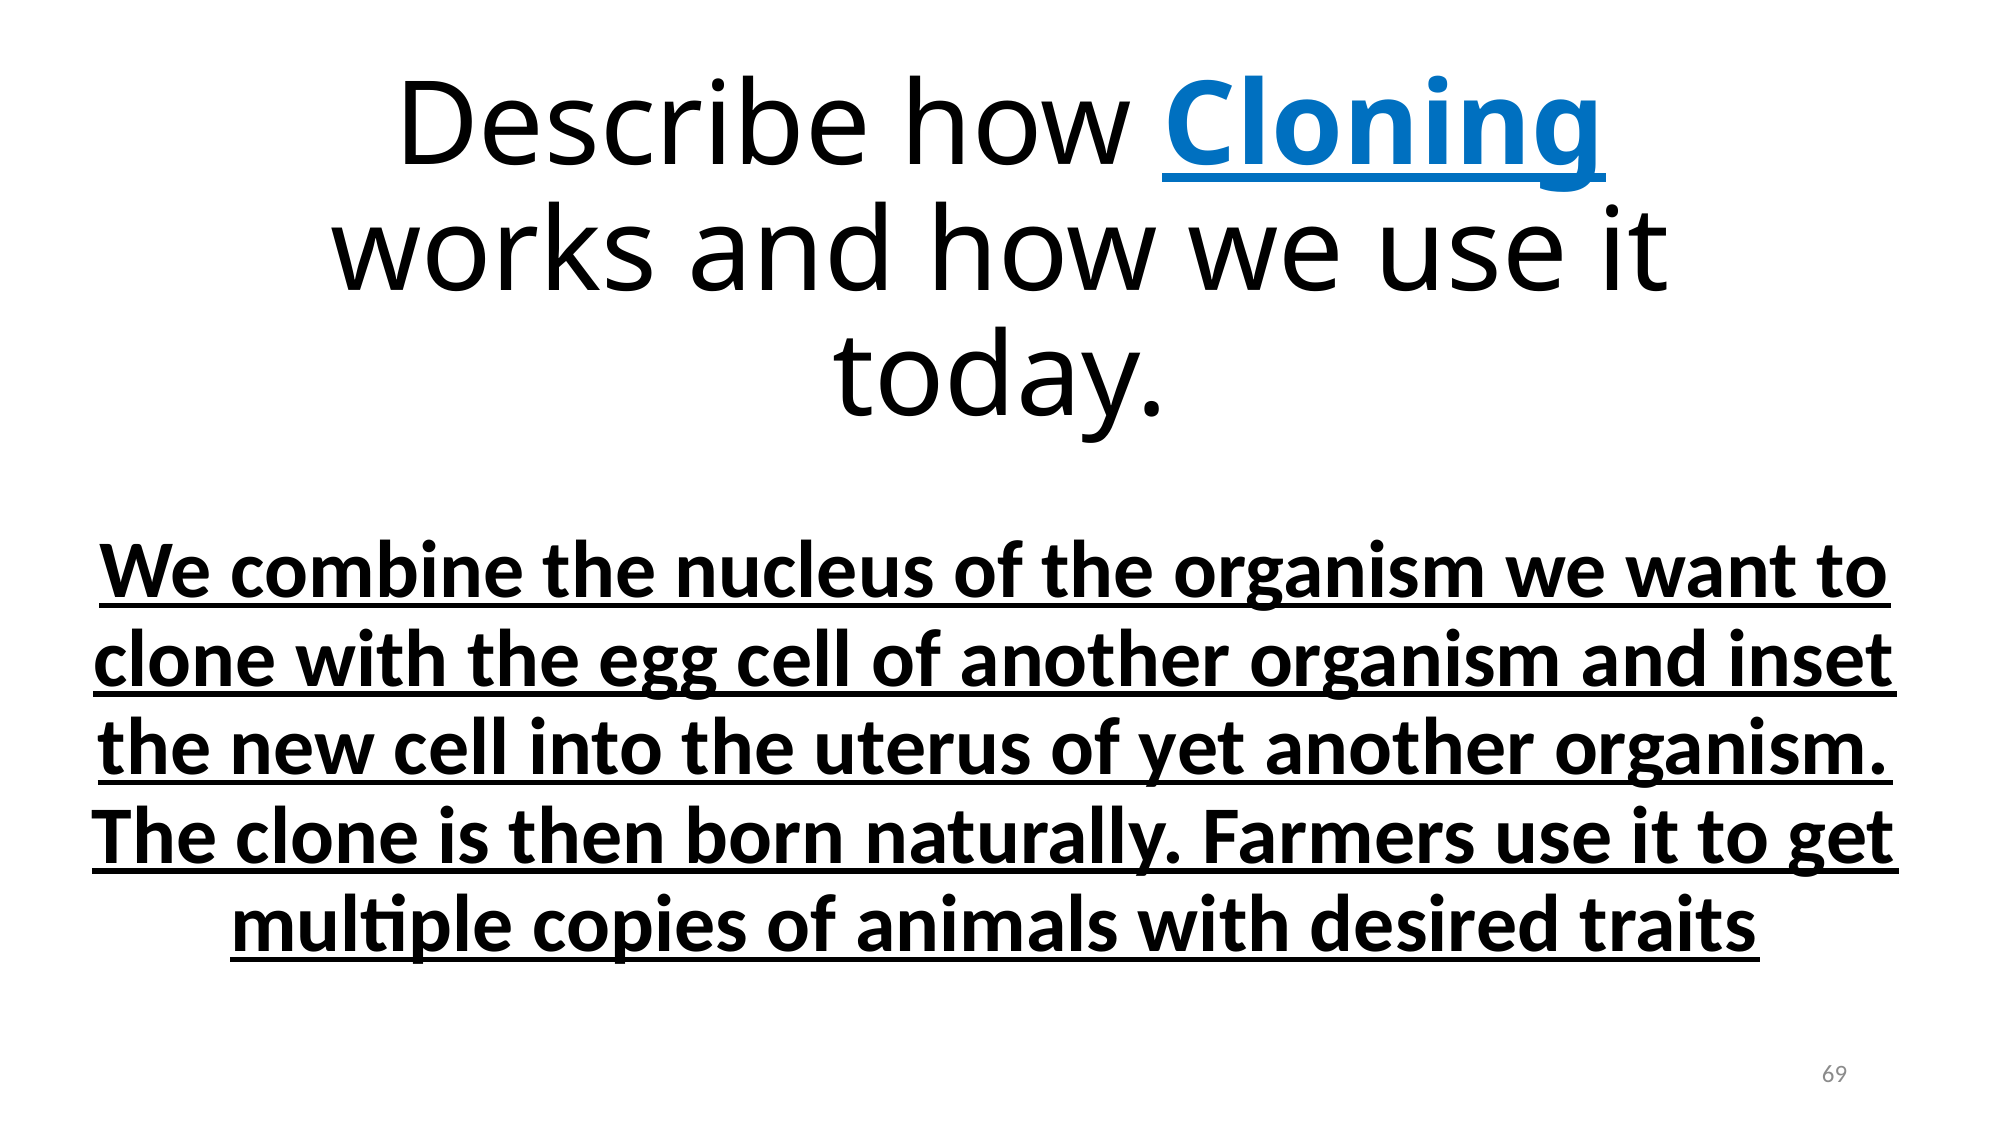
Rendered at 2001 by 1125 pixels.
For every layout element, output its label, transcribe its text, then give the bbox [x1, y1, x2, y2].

subtitle We combine the nucleus of the organism we want to clone with the egg cell of another organism and inset the new cell into the uterus of yet another organism. The clone is then born naturally. Farmers use it to get multiple copies of animals with desired traits [69, 519, 1921, 1057]
title Describe how Cloning works and how we use it today. [249, 56, 1750, 449]
slide_number 69 [1412, 1042, 1863, 1103]
